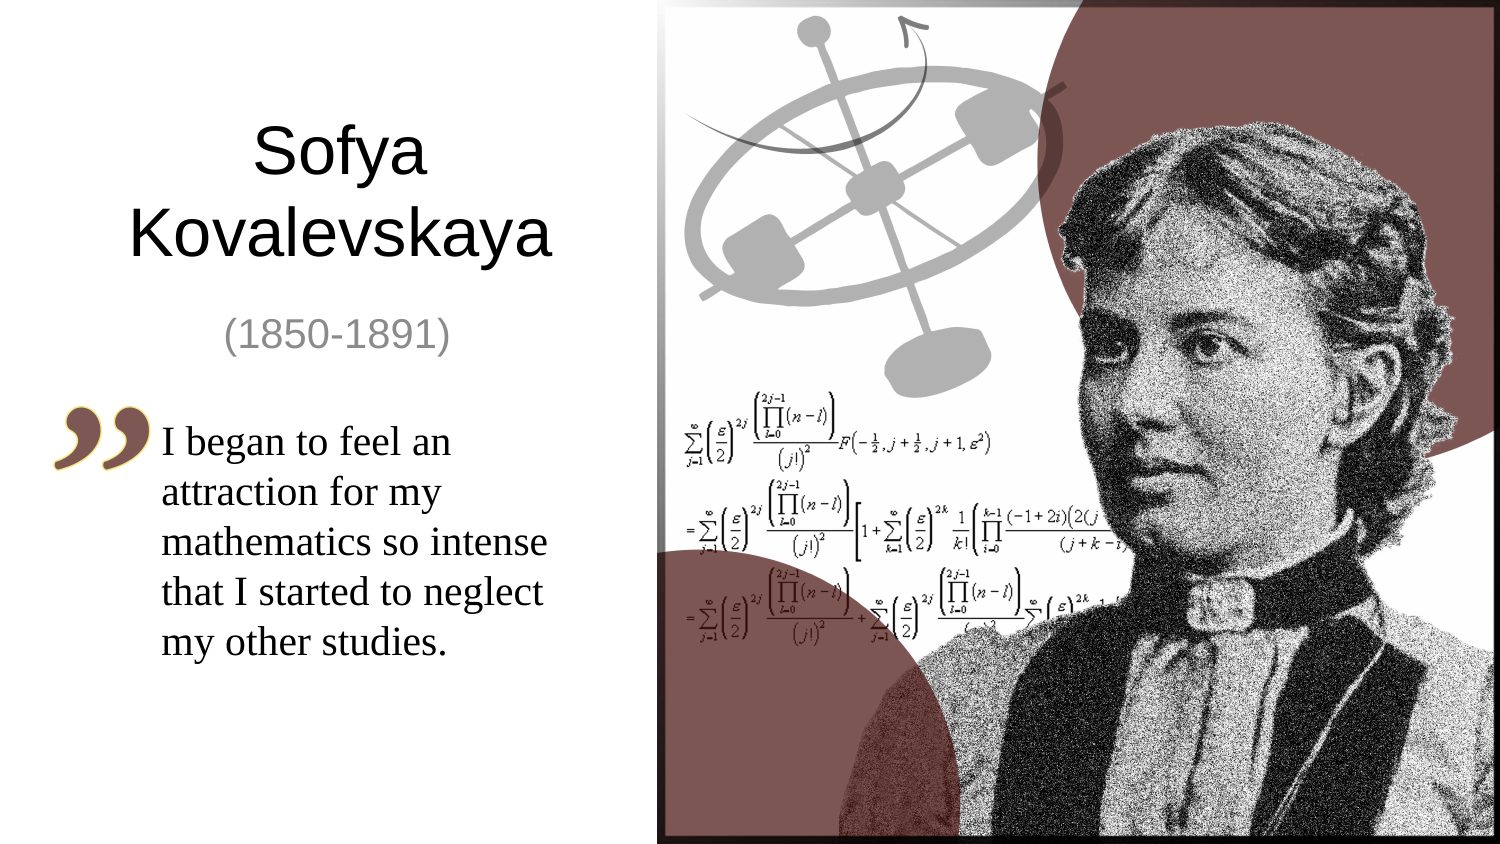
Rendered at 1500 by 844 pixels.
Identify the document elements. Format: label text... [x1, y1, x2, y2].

title Sofya Kovalevskaya [0, 97, 652, 279]
text_box I began to feel an attraction for my mathematics so intense that I started to neglect my other studies. [146, 406, 611, 672]
picture [657, 0, 1500, 844]
picture [22, 355, 177, 639]
subtitle (1850-1891) [0, 298, 652, 412]
